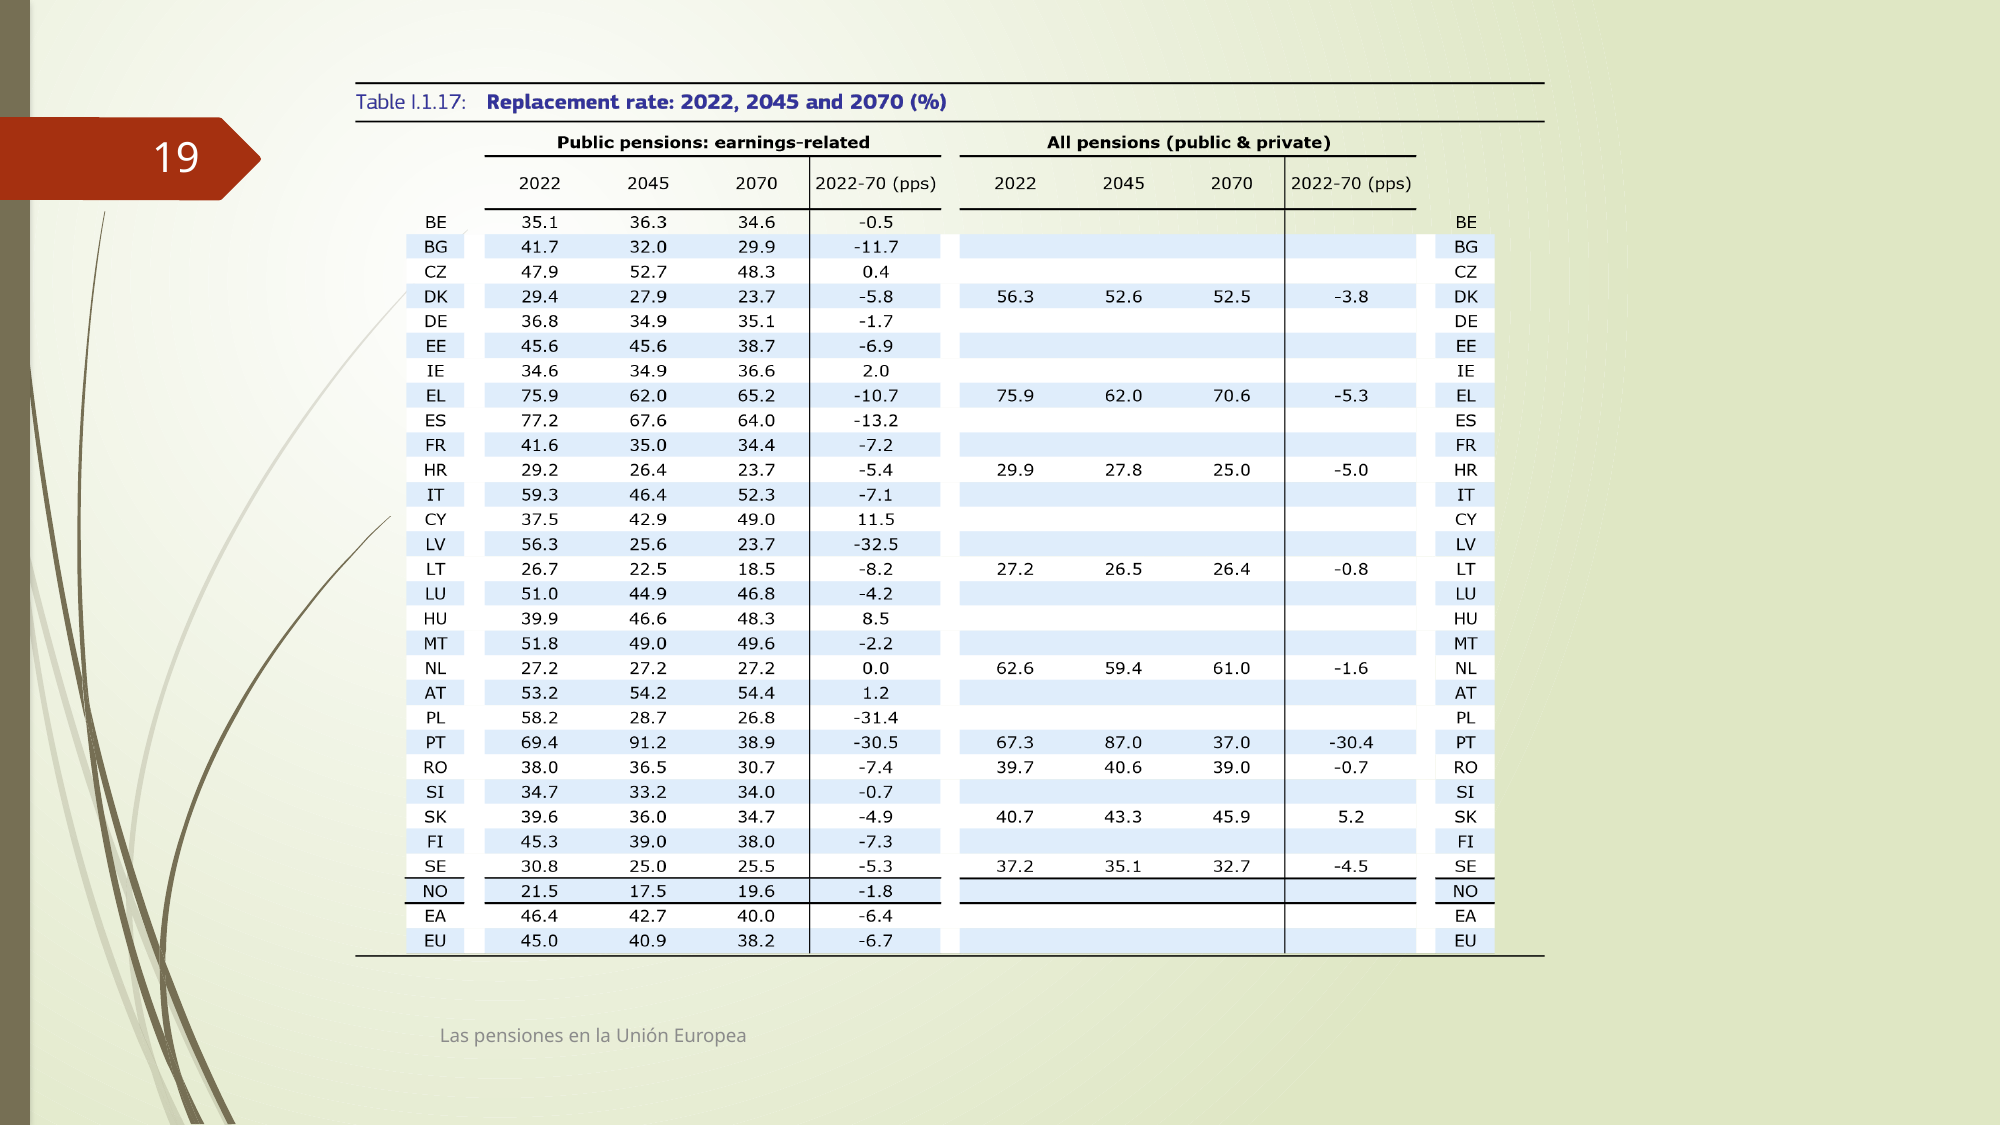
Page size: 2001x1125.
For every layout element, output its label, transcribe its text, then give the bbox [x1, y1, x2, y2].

slide_number 19 [87, 129, 216, 190]
picture [353, 80, 1545, 957]
footer Las pensiones en la Unión Europea [424, 1006, 1675, 1067]
